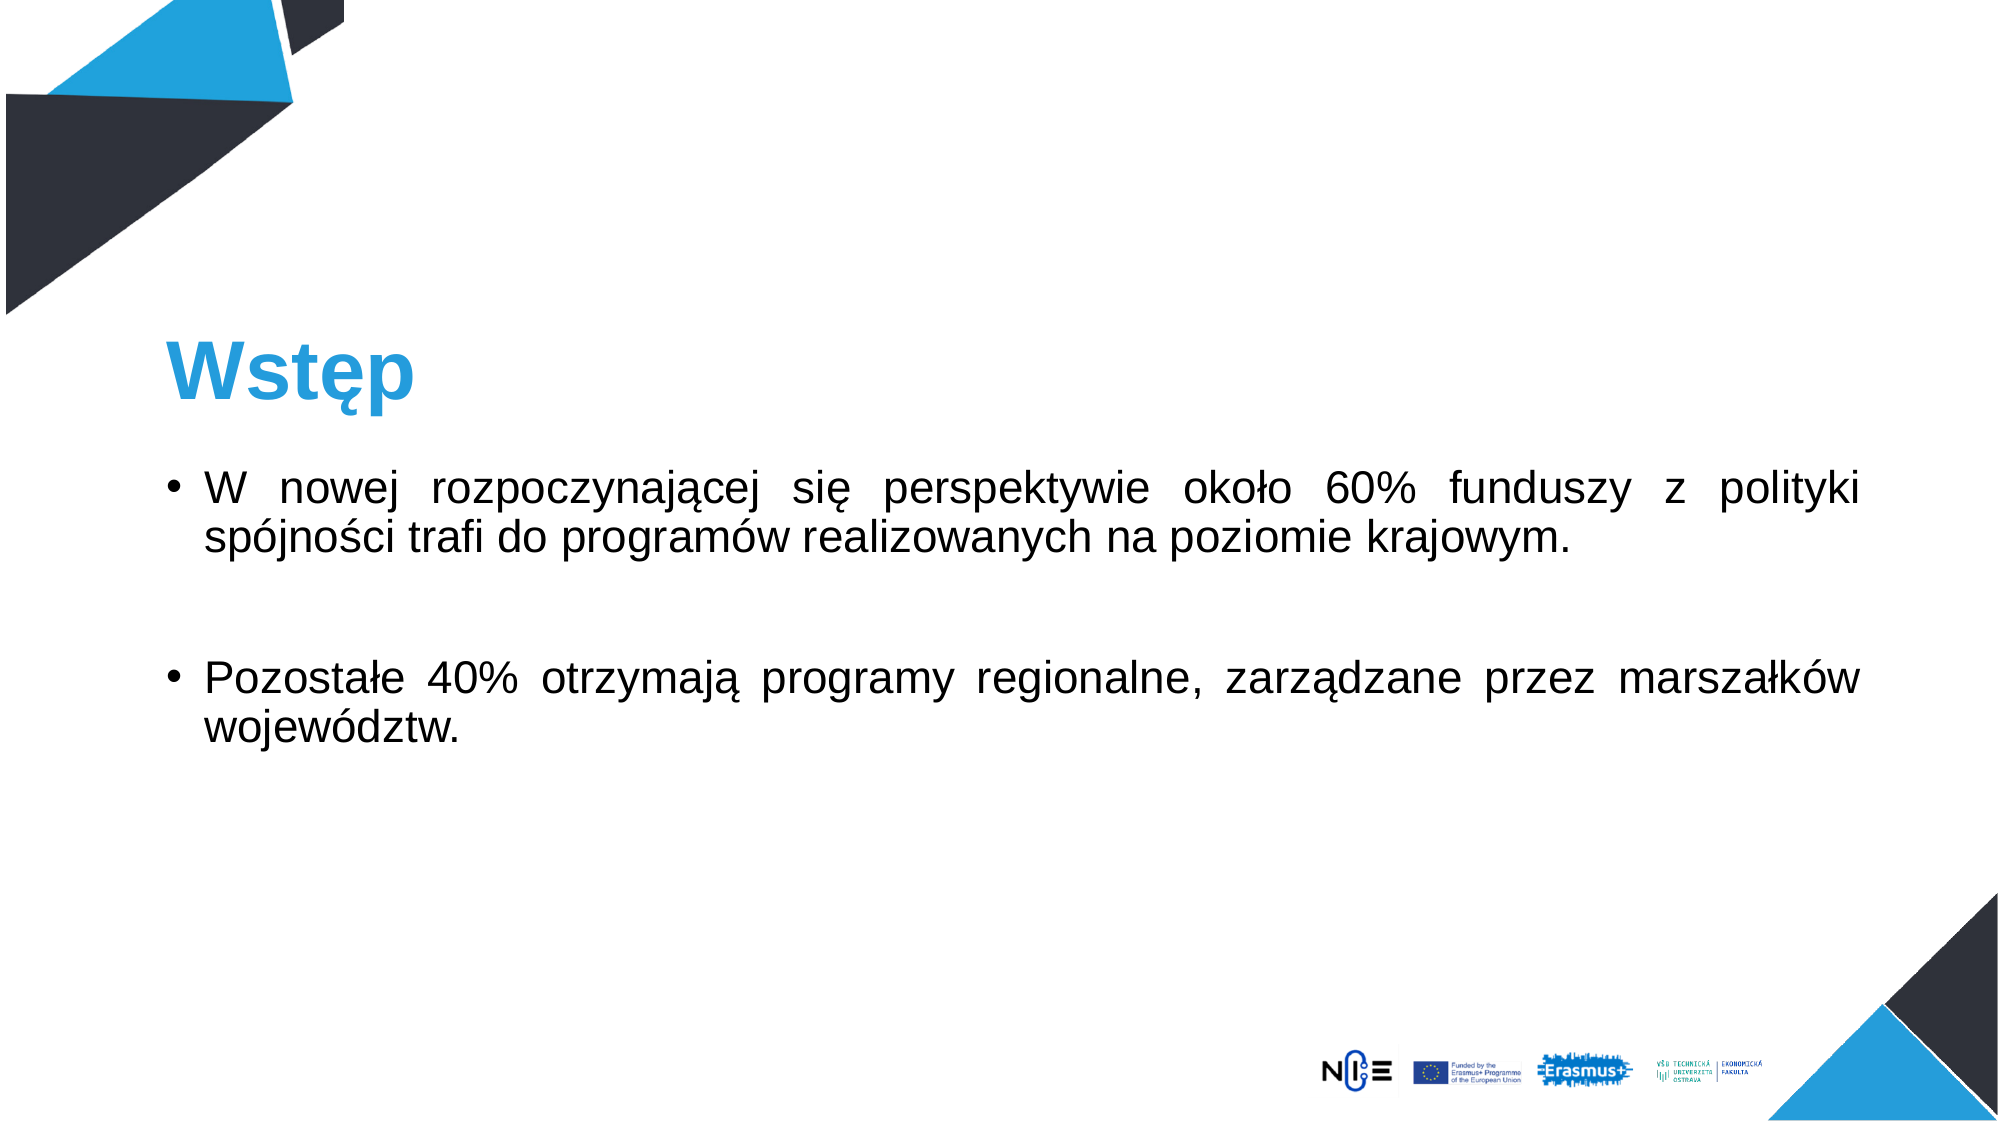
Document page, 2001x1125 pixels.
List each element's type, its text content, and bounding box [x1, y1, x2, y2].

picture [6, 0, 344, 318]
title Wstęp [151, 263, 1877, 456]
picture [1308, 888, 2000, 1125]
list W nowej rozpoczynającej się perspektywie około 60% funduszy z polityki spójności trafi do programów realizowanych na poziomie krajowym. Pozostałe 40% otrzymają programy regionalne, zarządzane przez marszałków województw. [151, 456, 1877, 1079]
